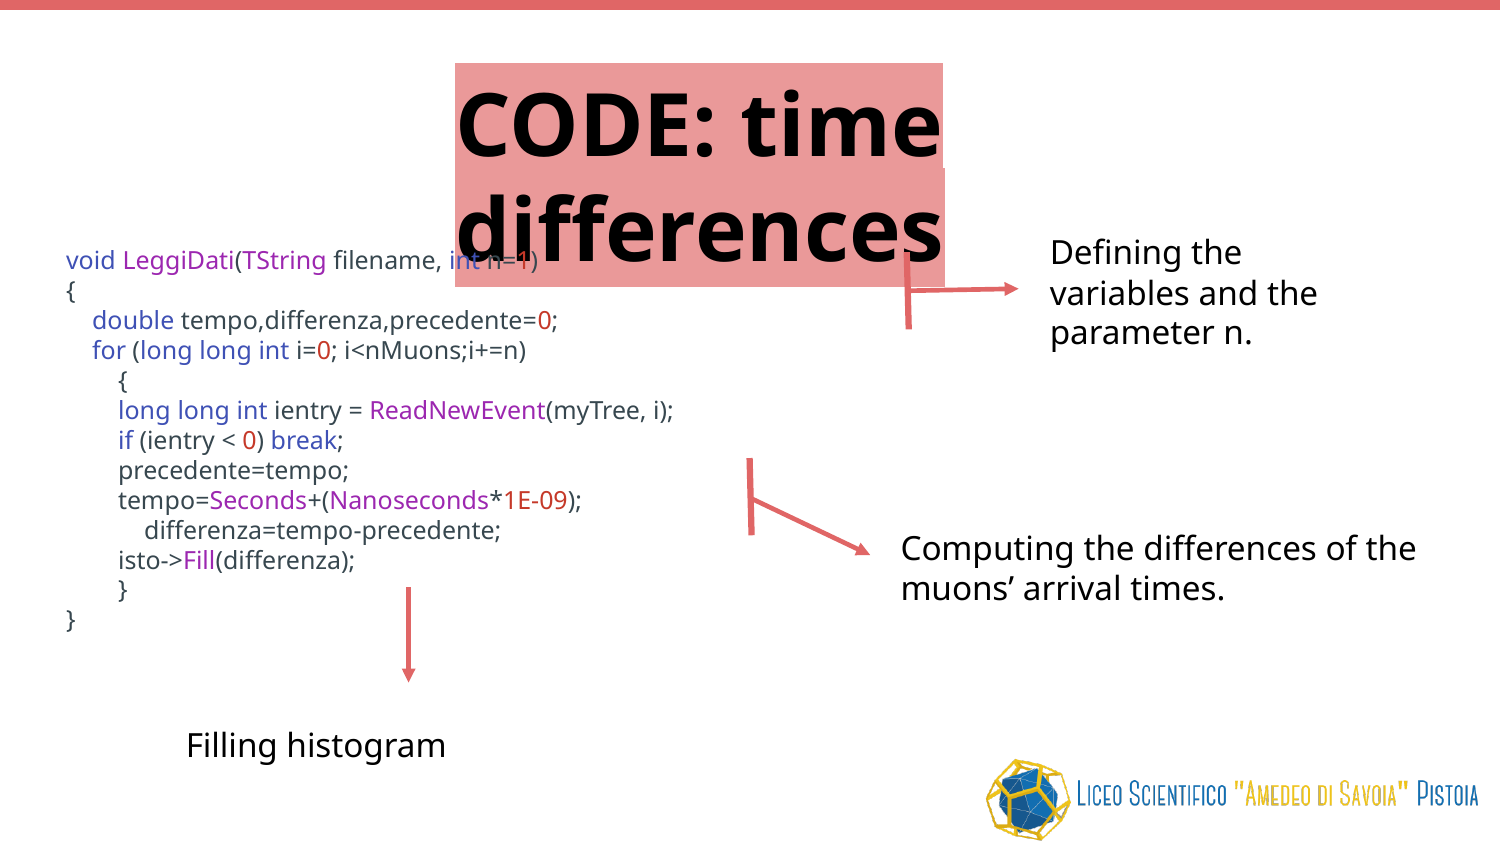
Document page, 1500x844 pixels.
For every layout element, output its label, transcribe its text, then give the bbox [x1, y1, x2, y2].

text_box Defining the variables and the parameter n. [1034, 216, 1395, 380]
text_box Filling histogram [170, 709, 842, 802]
list void LeggiDati(TString filename, int n=1) { double tempo,differenza,precedente=0; for (long long int i=0; i<nMuons;i+=n) { long long int ientry = ReadNewEvent(myTree, i); if (ientry < 0) break; precedente=tempo; tempo=Seconds+(Nanoseconds*1E-09); differenza=tempo-precedente; isto->Fill(differenza); } } [51, 229, 942, 669]
text_box [0, 0, 1500, 10]
text_box Computing the differences of the muons’ arrival times. [885, 512, 1449, 644]
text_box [749, 497, 871, 556]
picture [971, 748, 1482, 842]
title CODE: time differences [440, 54, 1061, 186]
